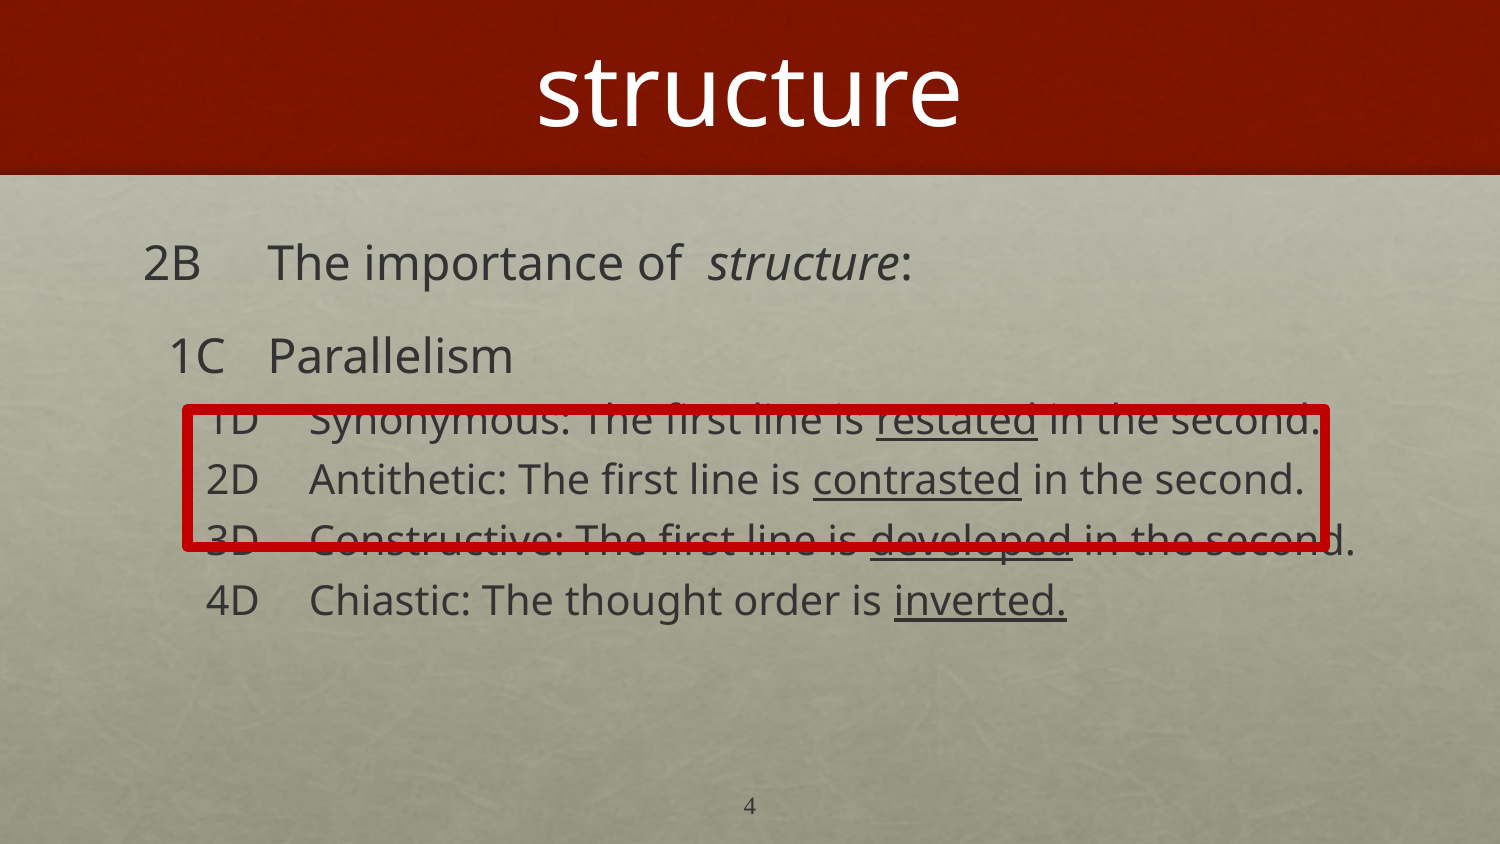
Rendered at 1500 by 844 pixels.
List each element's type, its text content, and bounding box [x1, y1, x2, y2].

slide_number 4 [699, 782, 800, 827]
text_box [186, 408, 1326, 548]
picture [0, 160, 1500, 844]
list 2B The importance of structure: 1C Parallelism 1D Synonymous: The first line is restated in the second. 2D Antithetic: The first line is contrasted in the second. 3D Constructive: The first line is developed in the second. 4D Chiastic: The thought order is inverted. [127, 225, 1372, 685]
title structure [127, 7, 1372, 166]
